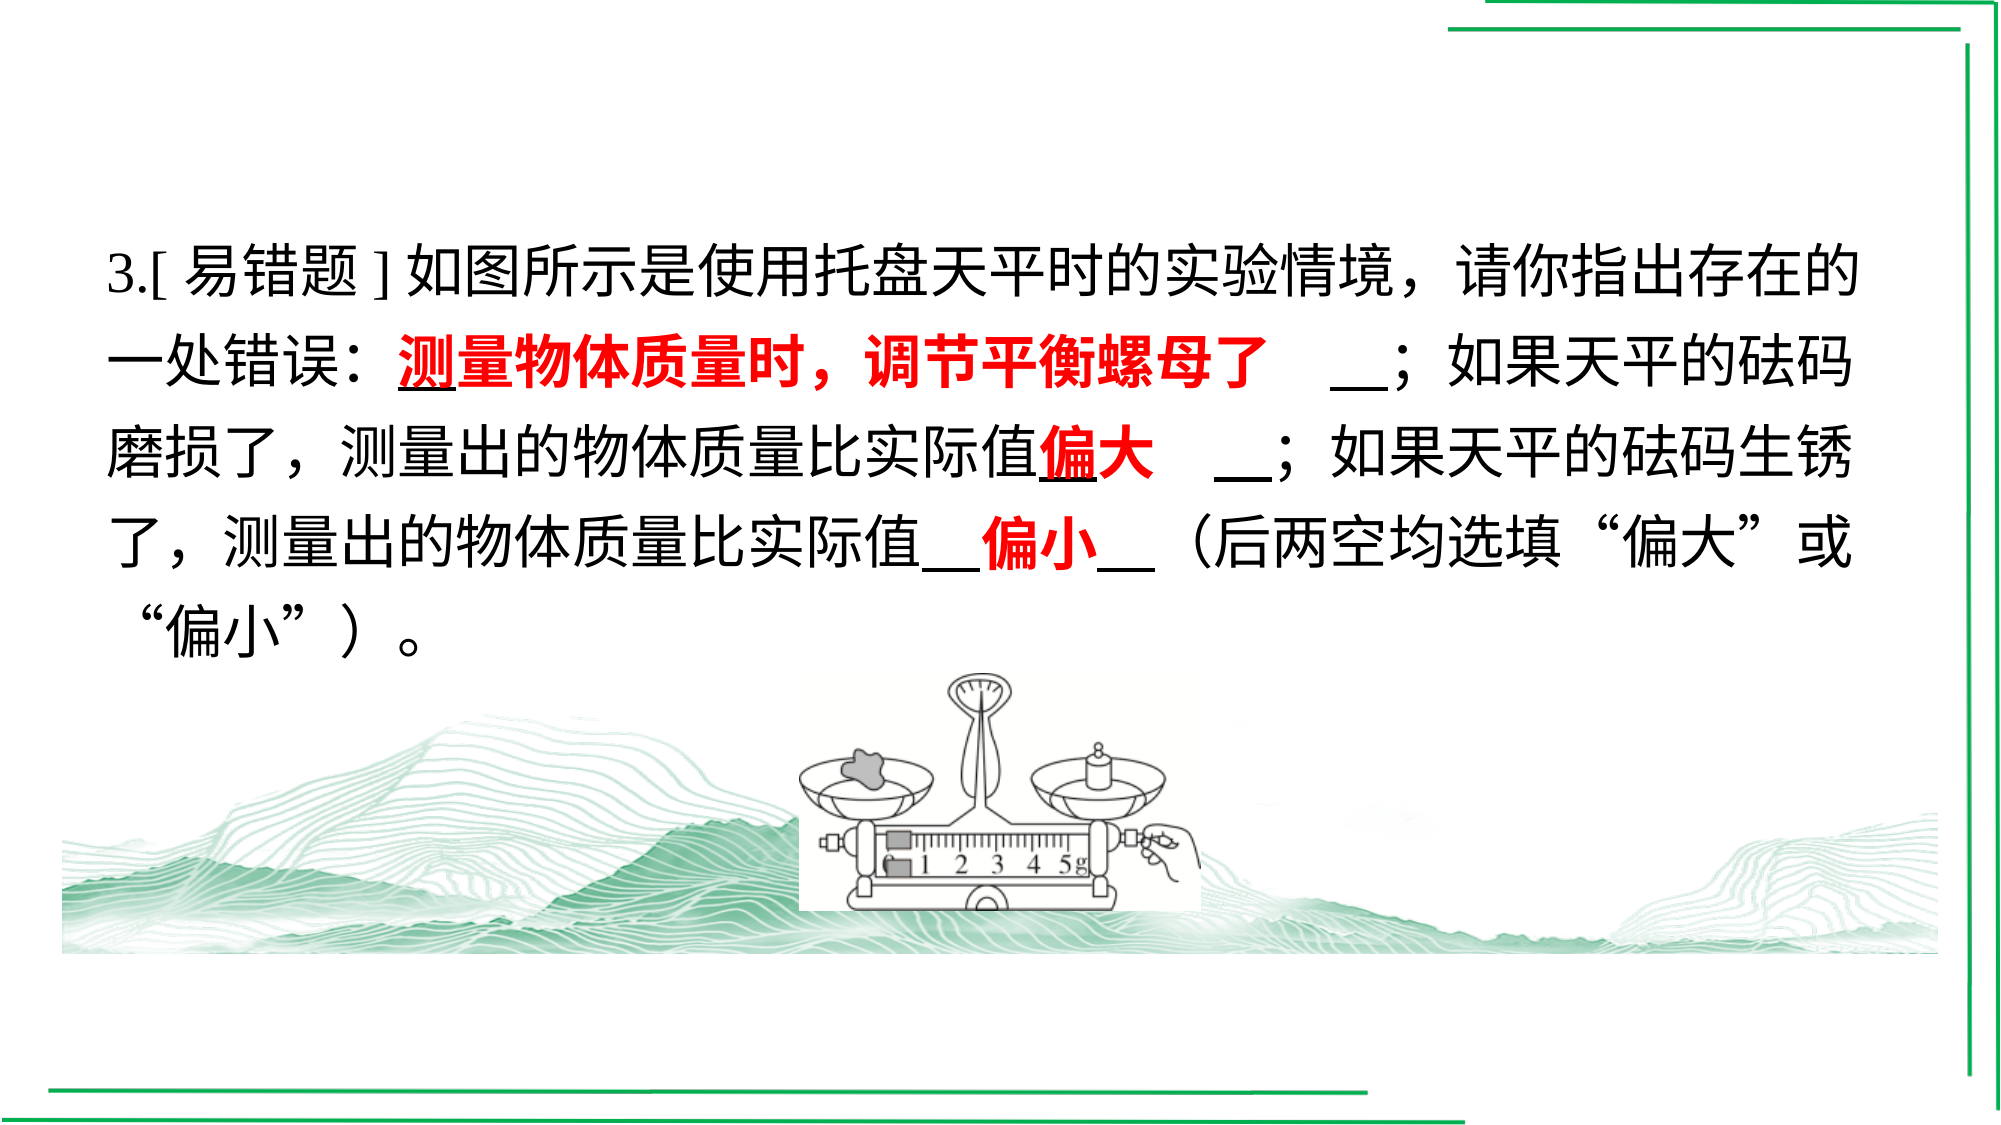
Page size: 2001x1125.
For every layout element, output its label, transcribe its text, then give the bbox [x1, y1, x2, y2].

text_box 测量物体质量时，调节平衡螺母了 [383, 297, 1292, 404]
text_box 3.[易错题]如图所示是使用托盘天平时的实验情境，请你指出存在的一处错误： 测量物体质量时，调节平衡螺母了 ⁠；如果天平的砝码磨损了，测量出的物体质量比实际值 偏大 ⁠；如果天平的砝码生锈了，测量出的物体质量比实际值 偏小 ⁠（后两空均选填“偏大”或“偏小”）。 [106, 214, 1894, 666]
picture [0, 0, 2001, 1125]
text_box 偏小 [966, 479, 1114, 586]
text_box 偏大 [1024, 388, 1172, 495]
